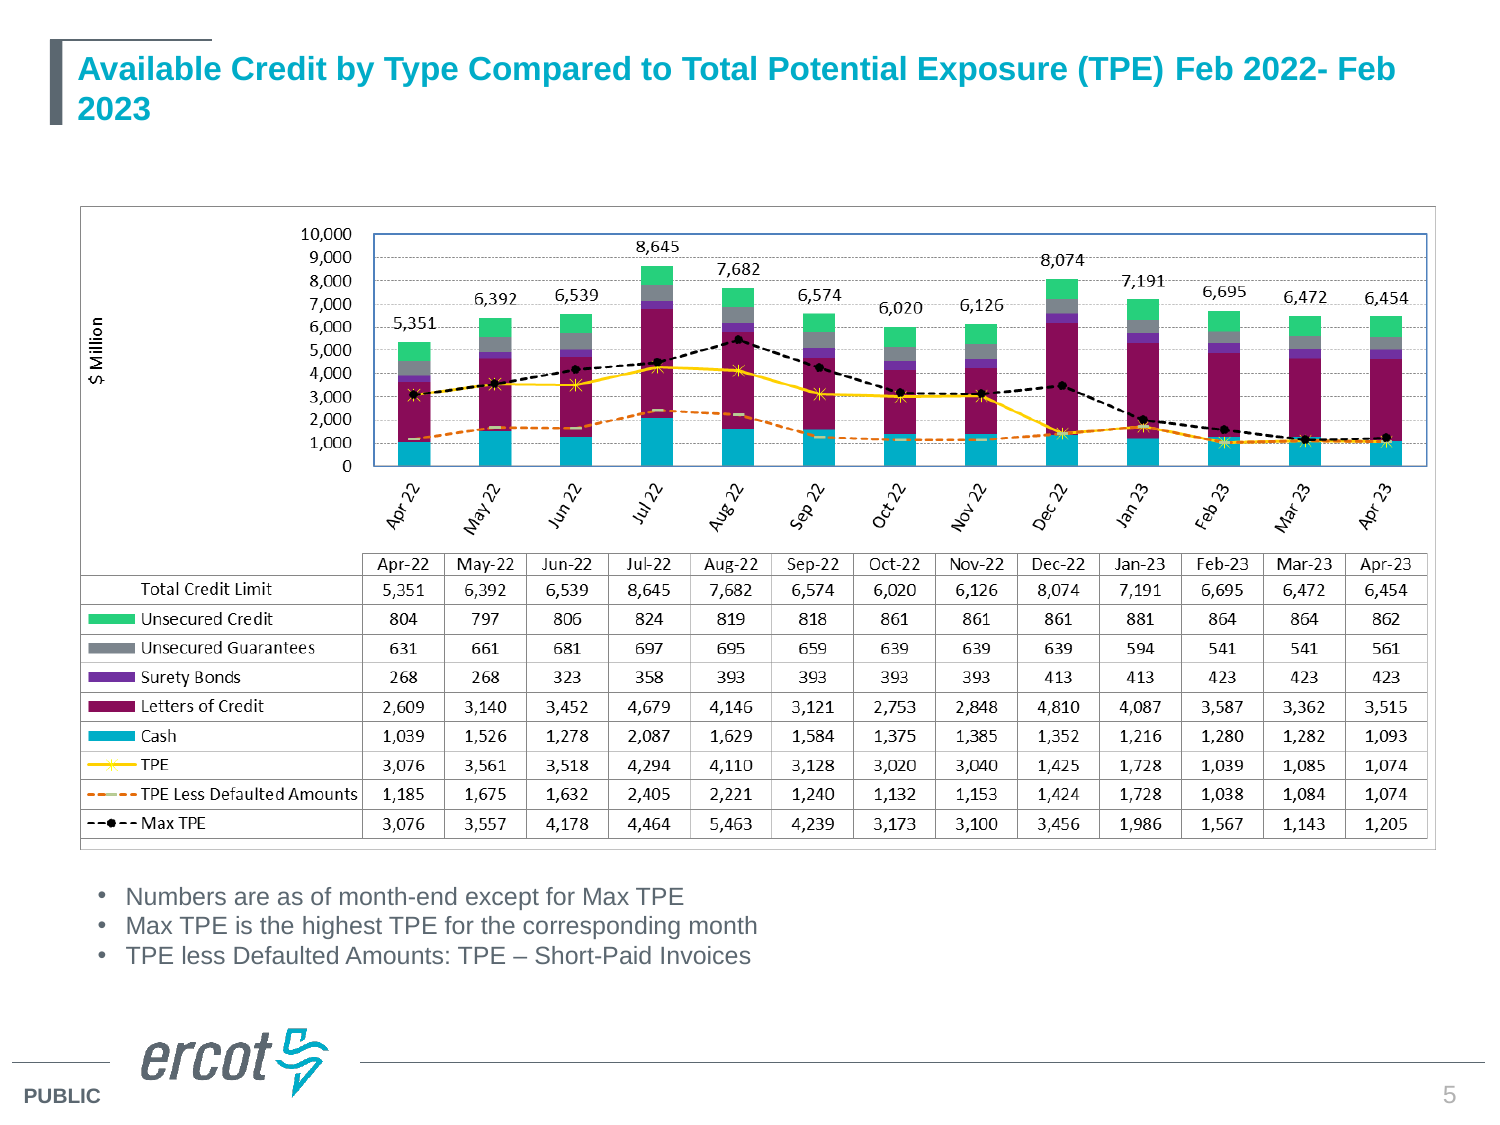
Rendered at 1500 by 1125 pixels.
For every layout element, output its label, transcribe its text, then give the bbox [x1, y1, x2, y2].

text_box Numbers are as of month-end except for Max TPE Max TPE is the highest TPE for the corresponding month TPE less Defaulted Amounts: TPE – Short-Paid Invoices [82, 872, 1450, 978]
picture [79, 205, 1436, 851]
slide_number 5 [1412, 1076, 1488, 1112]
title Available Credit by Type Compared to Total Potential Exposure (TPE) Feb 2022- Feb 2023 [62, 39, 1450, 138]
picture [137, 1024, 332, 1100]
